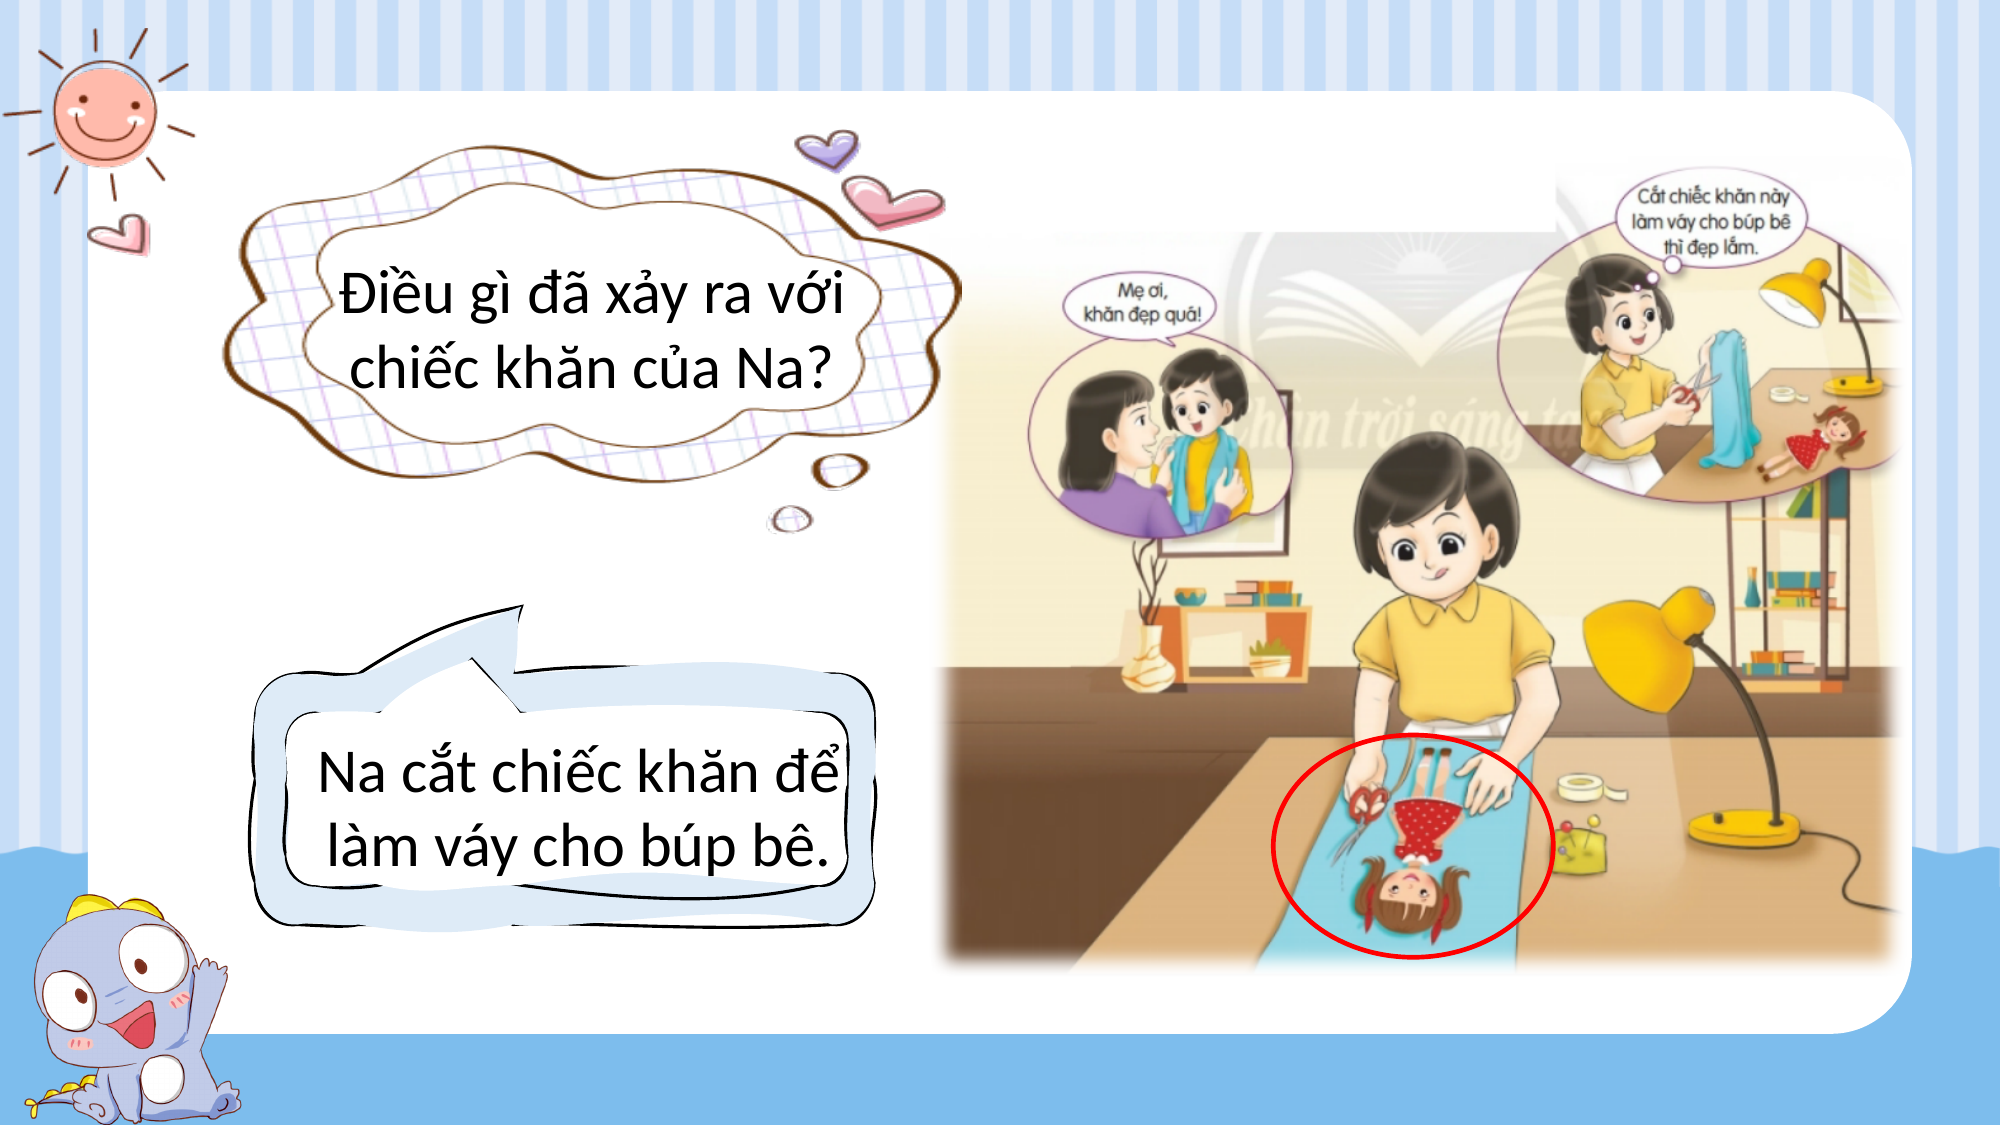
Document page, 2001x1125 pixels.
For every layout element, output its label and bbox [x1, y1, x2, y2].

text_box [348, 846, 2000, 1125]
picture [0, 0, 2000, 979]
picture [0, 876, 348, 1125]
text_box [0, 846, 255, 876]
text_box [255, 673, 874, 925]
